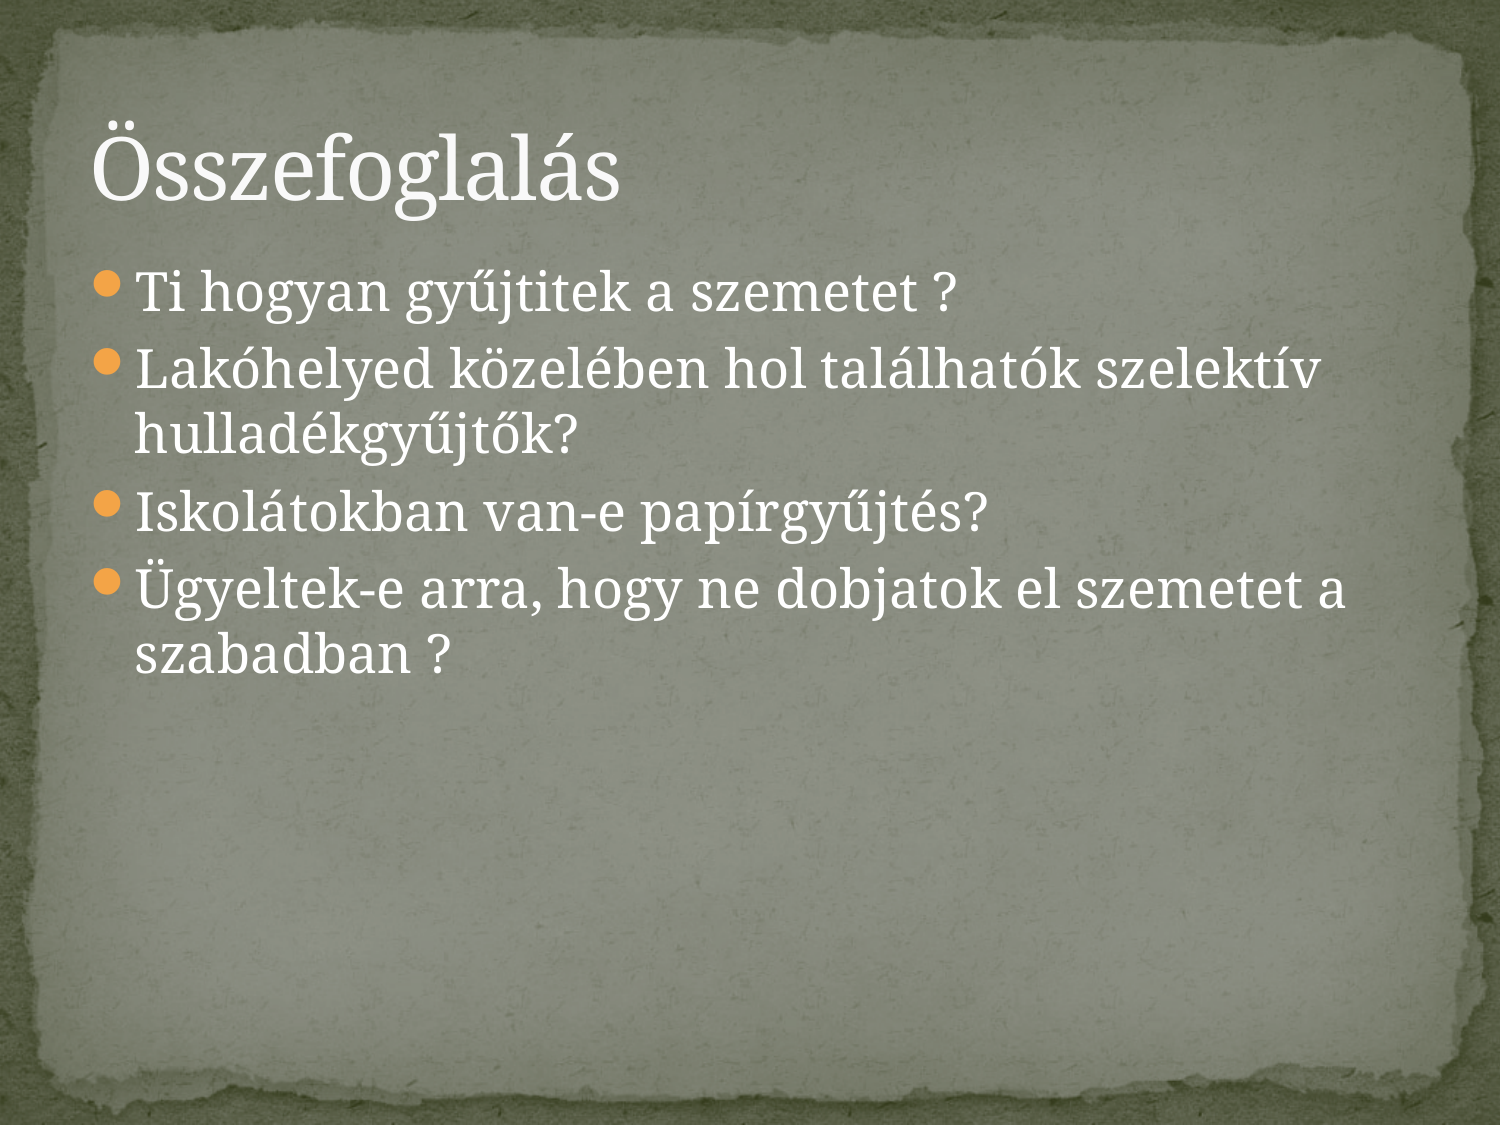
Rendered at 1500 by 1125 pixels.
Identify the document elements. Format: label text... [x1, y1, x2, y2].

list Ti hogyan gyűjtitek a szemetet ? Lakóhelyed közelében hol találhatók szelektív hulladékgyűjtők? Iskolátokban van-e papírgyűjtés? Ügyeltek-e arra, hogy ne dobjatok el szemetet a szabadban ? [75, 249, 1425, 1000]
title Összefoglalás [74, 24, 1425, 225]
